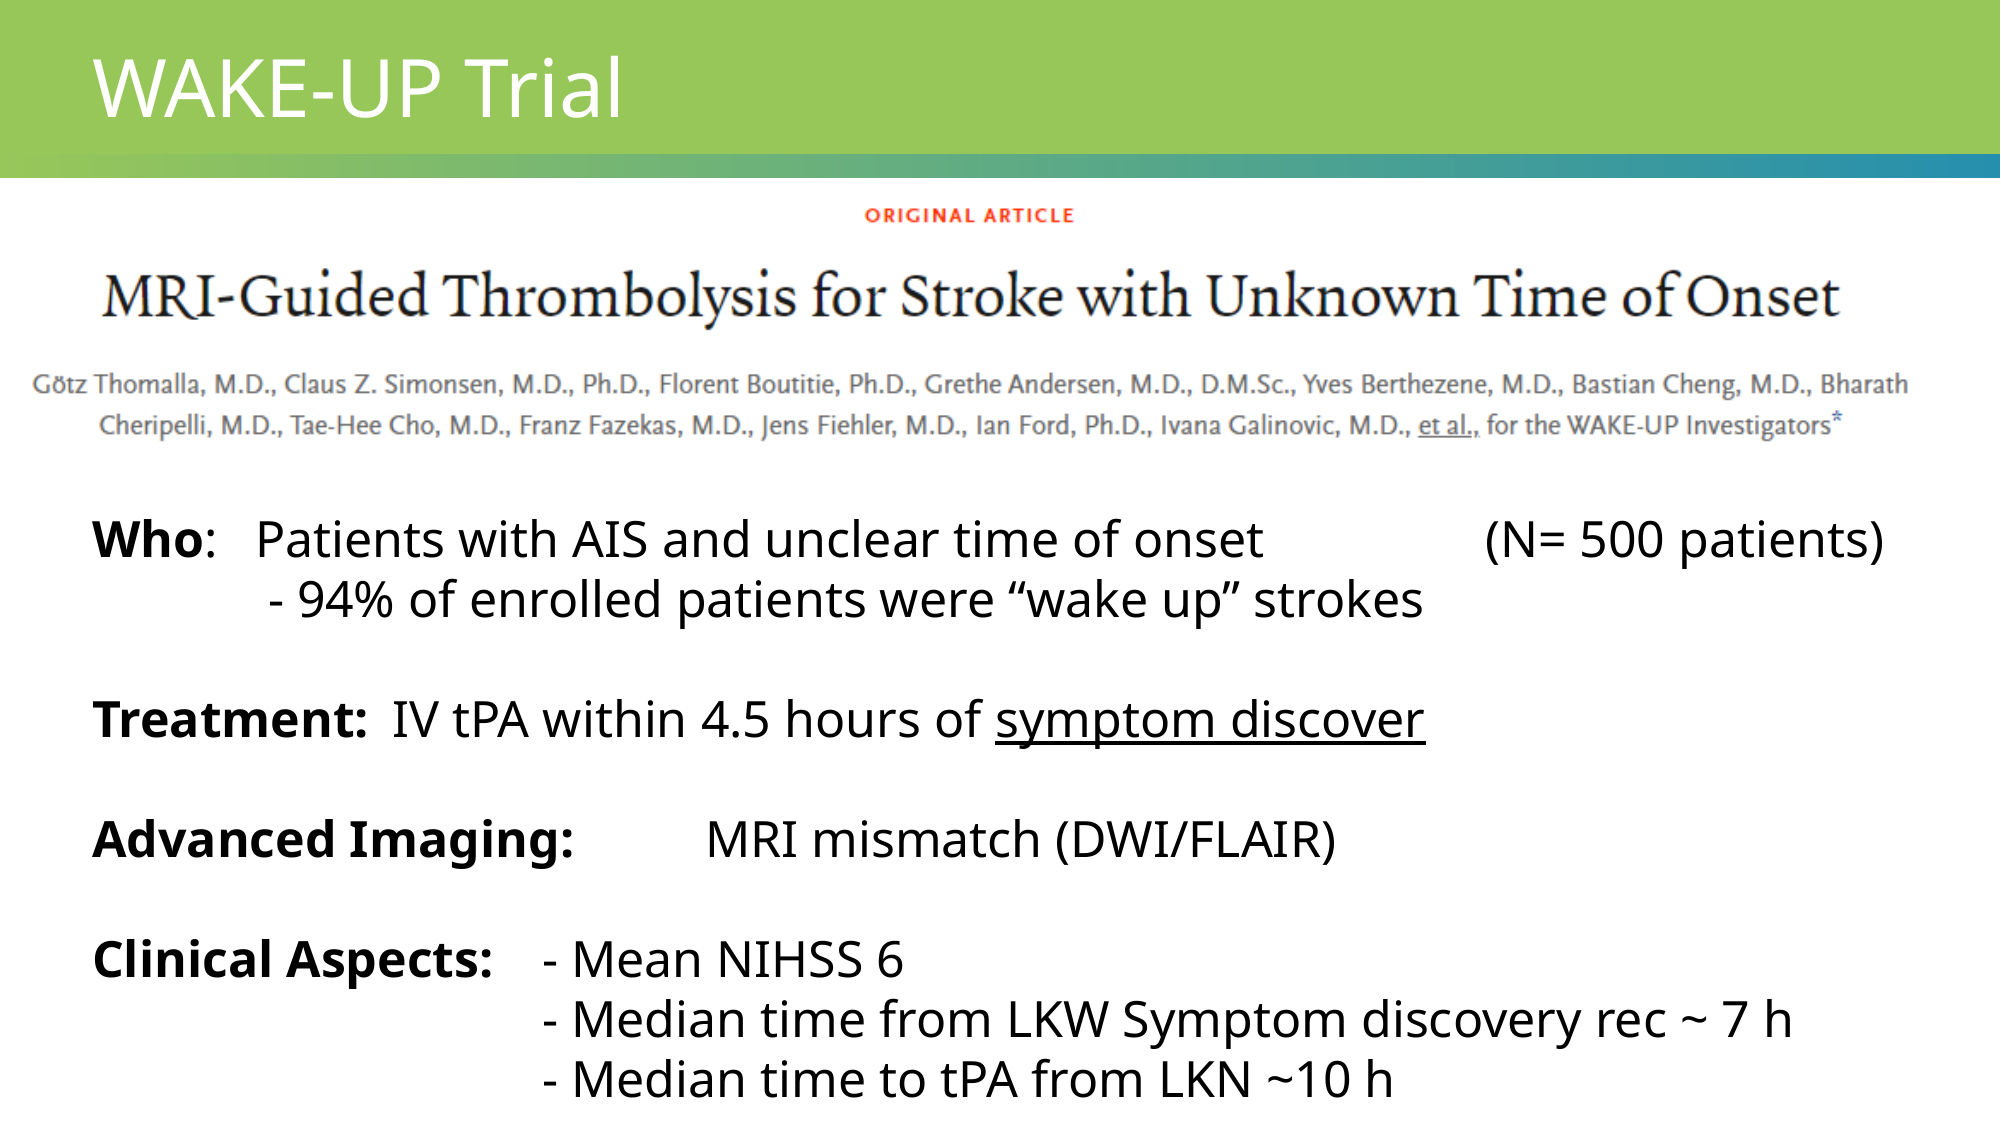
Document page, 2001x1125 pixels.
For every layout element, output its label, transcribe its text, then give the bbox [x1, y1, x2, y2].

text_box [0, 154, 2000, 178]
text_box [0, 0, 2000, 154]
picture [0, 185, 2001, 479]
text_box Who: Patients with AIS and unclear time of onset (N= 500 patients) - 94% of enrolled patients were “wake up” strokes Treatment: IV tPA within 4.5 hours of symptom discover Advanced Imaging: MRI mismatch (DWI/FLAIR) Clinical Aspects: - Mean NIHSS 6 - Median time from LKW Symptom discovery rec ~ 7 h - Median time to tPA from LKN ~10 h [77, 499, 1945, 1125]
subtitle WAKE-UP Trial [77, 40, 2000, 144]
